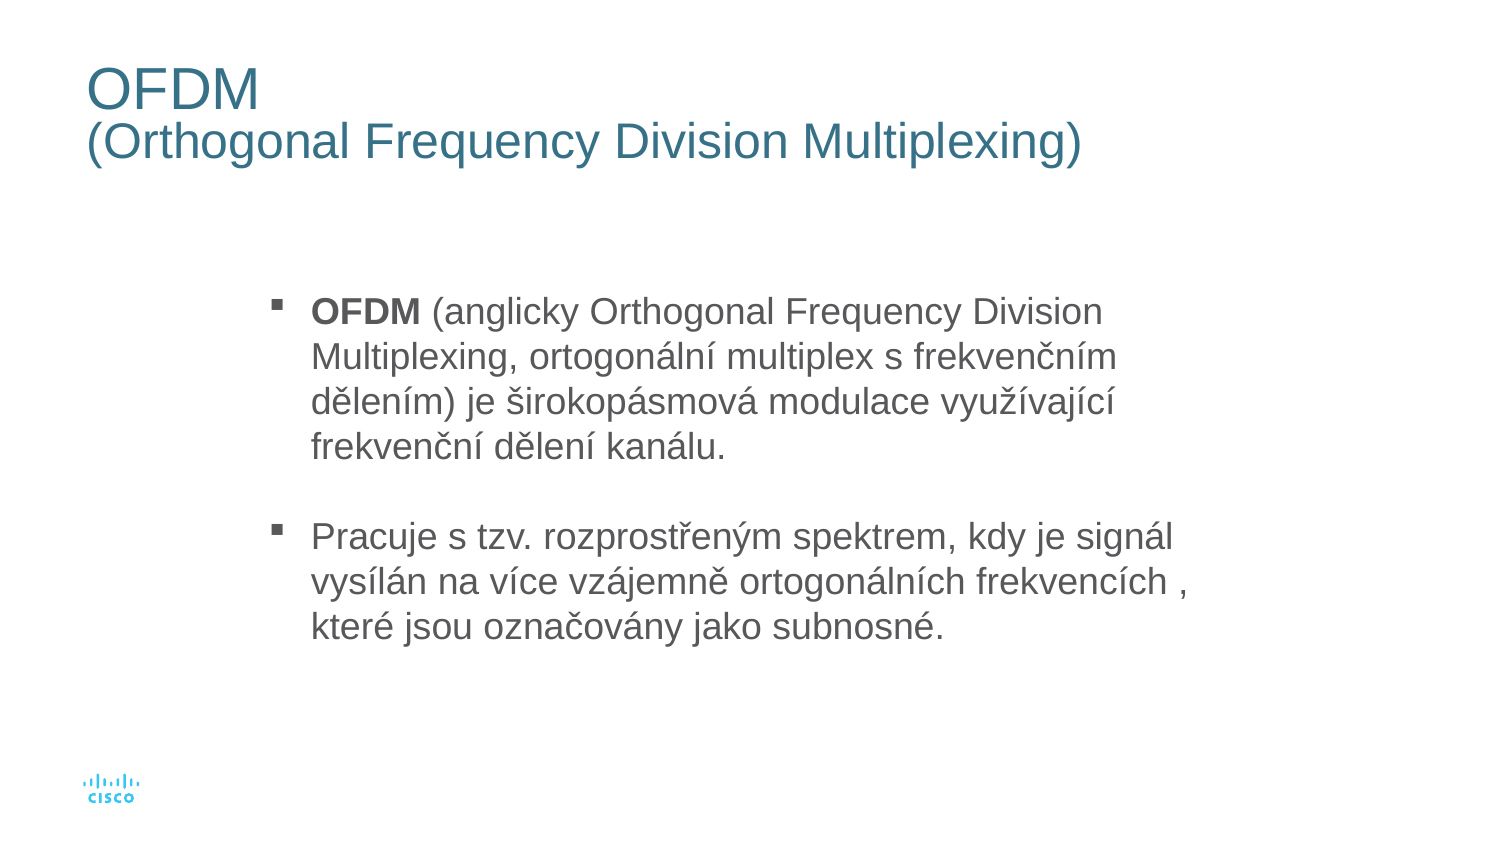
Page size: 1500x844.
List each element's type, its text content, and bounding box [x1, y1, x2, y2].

title OFDM (Orthogonal Frequency Division Multiplexing) [71, 55, 1441, 176]
text_box OFDM (anglicky Orthogonal Frequency Division Multiplexing, ortogonální multiplex s frekvenčním dělením) je širokopásmová modulace využívající frekvenční dělení kanálu. Pracuje s tzv. rozprostřeným spektrem, kdy je signál vysílán na více vzájemně ortogonálních frekvencích , které jsou označovány jako subnosné. [253, 279, 1229, 655]
